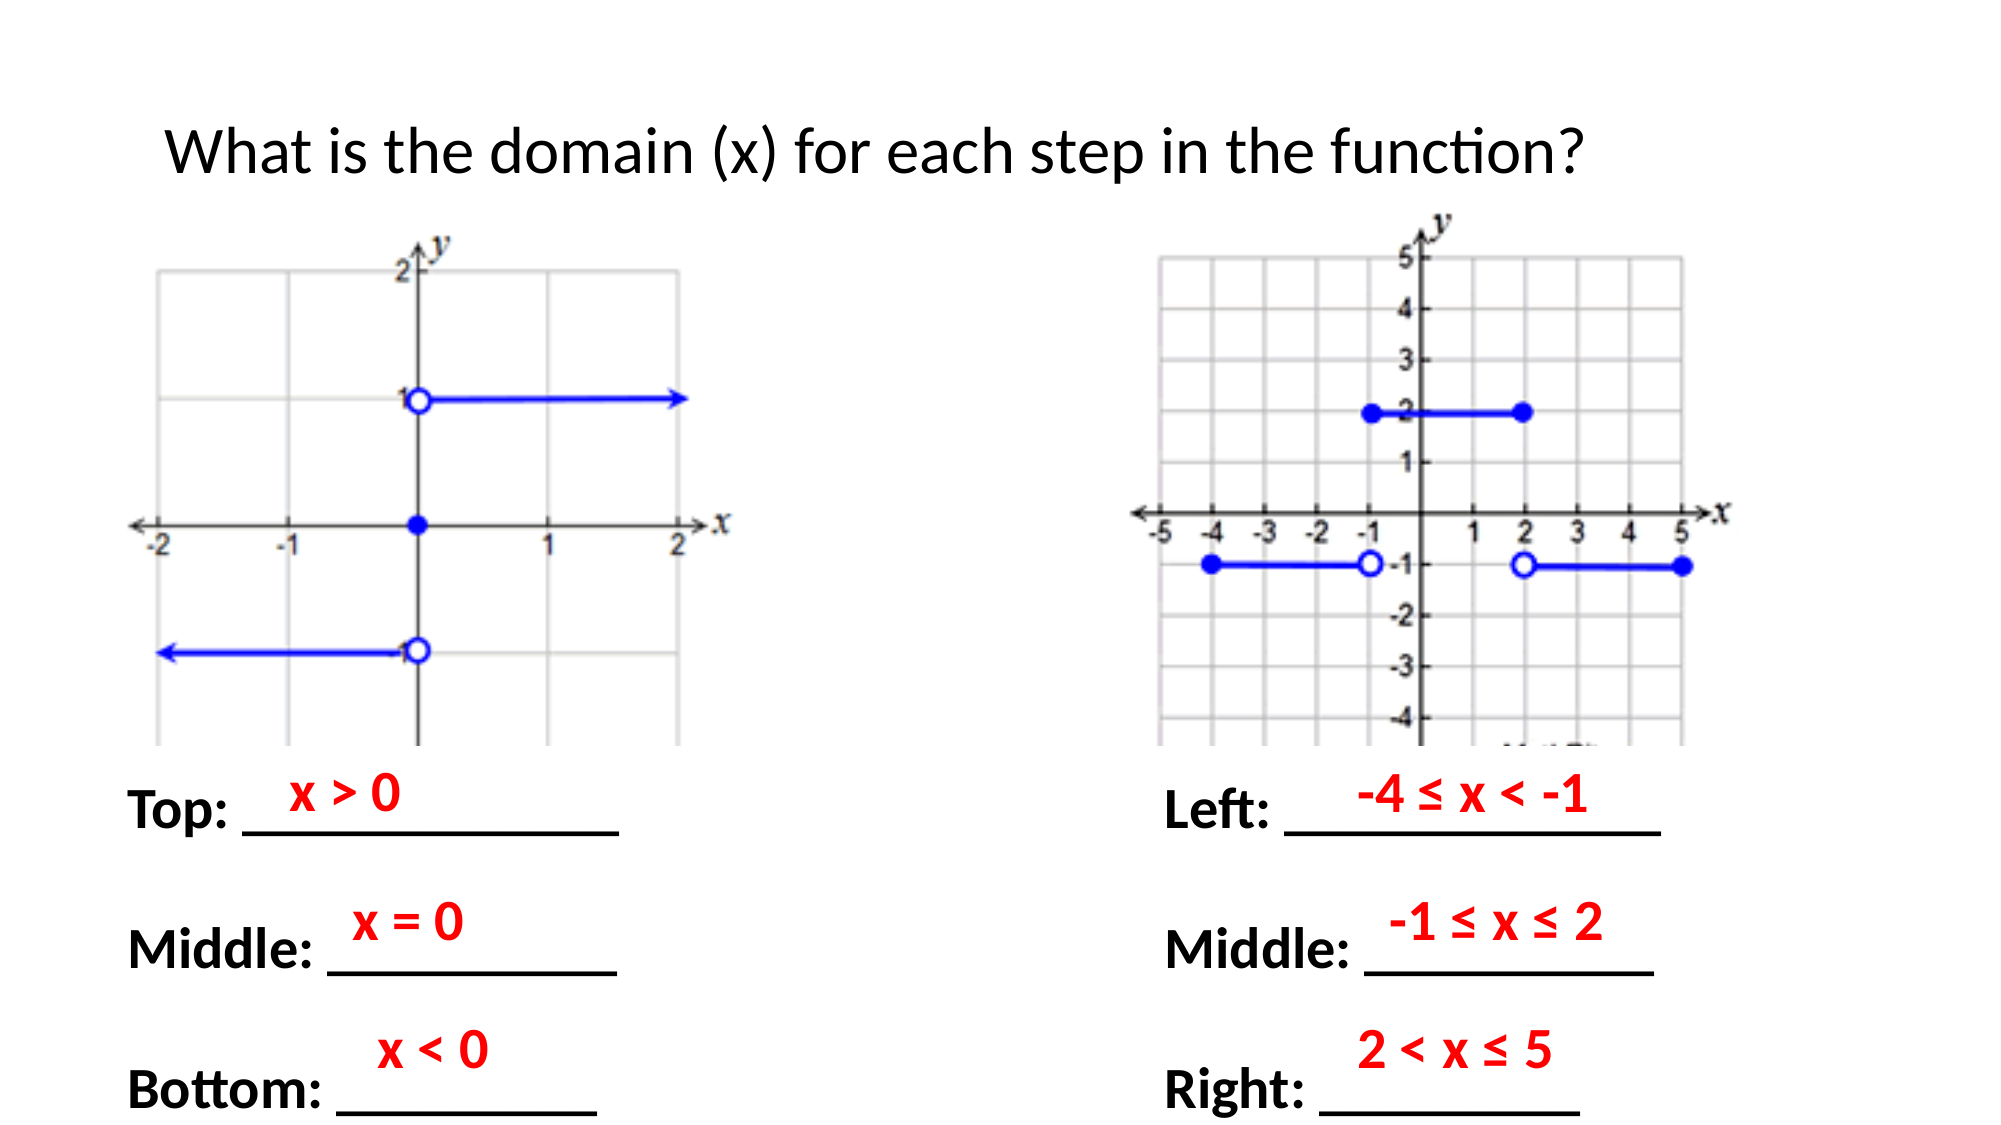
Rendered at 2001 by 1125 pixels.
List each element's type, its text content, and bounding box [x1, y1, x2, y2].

text_box x > 0 [275, 754, 550, 831]
text_box Left: _____________ Middle: __________ Right: _________ [1149, 762, 1810, 1125]
text_box x < 0 [362, 1003, 638, 1088]
picture [112, 195, 773, 747]
text_box 2 < x ≤ 5 [1342, 1003, 1618, 1088]
text_box x = 0 [337, 875, 613, 960]
text_box -4 ≤ x < -1 [1342, 754, 1618, 832]
text_box Top: _____________ Middle: __________ Bottom: _________ [112, 762, 773, 1125]
text_box What is the domain (x) for each step in the function? [150, 99, 1750, 195]
text_box -1 ≤ x ≤ 2 [1374, 875, 1650, 960]
picture [1124, 195, 1751, 747]
